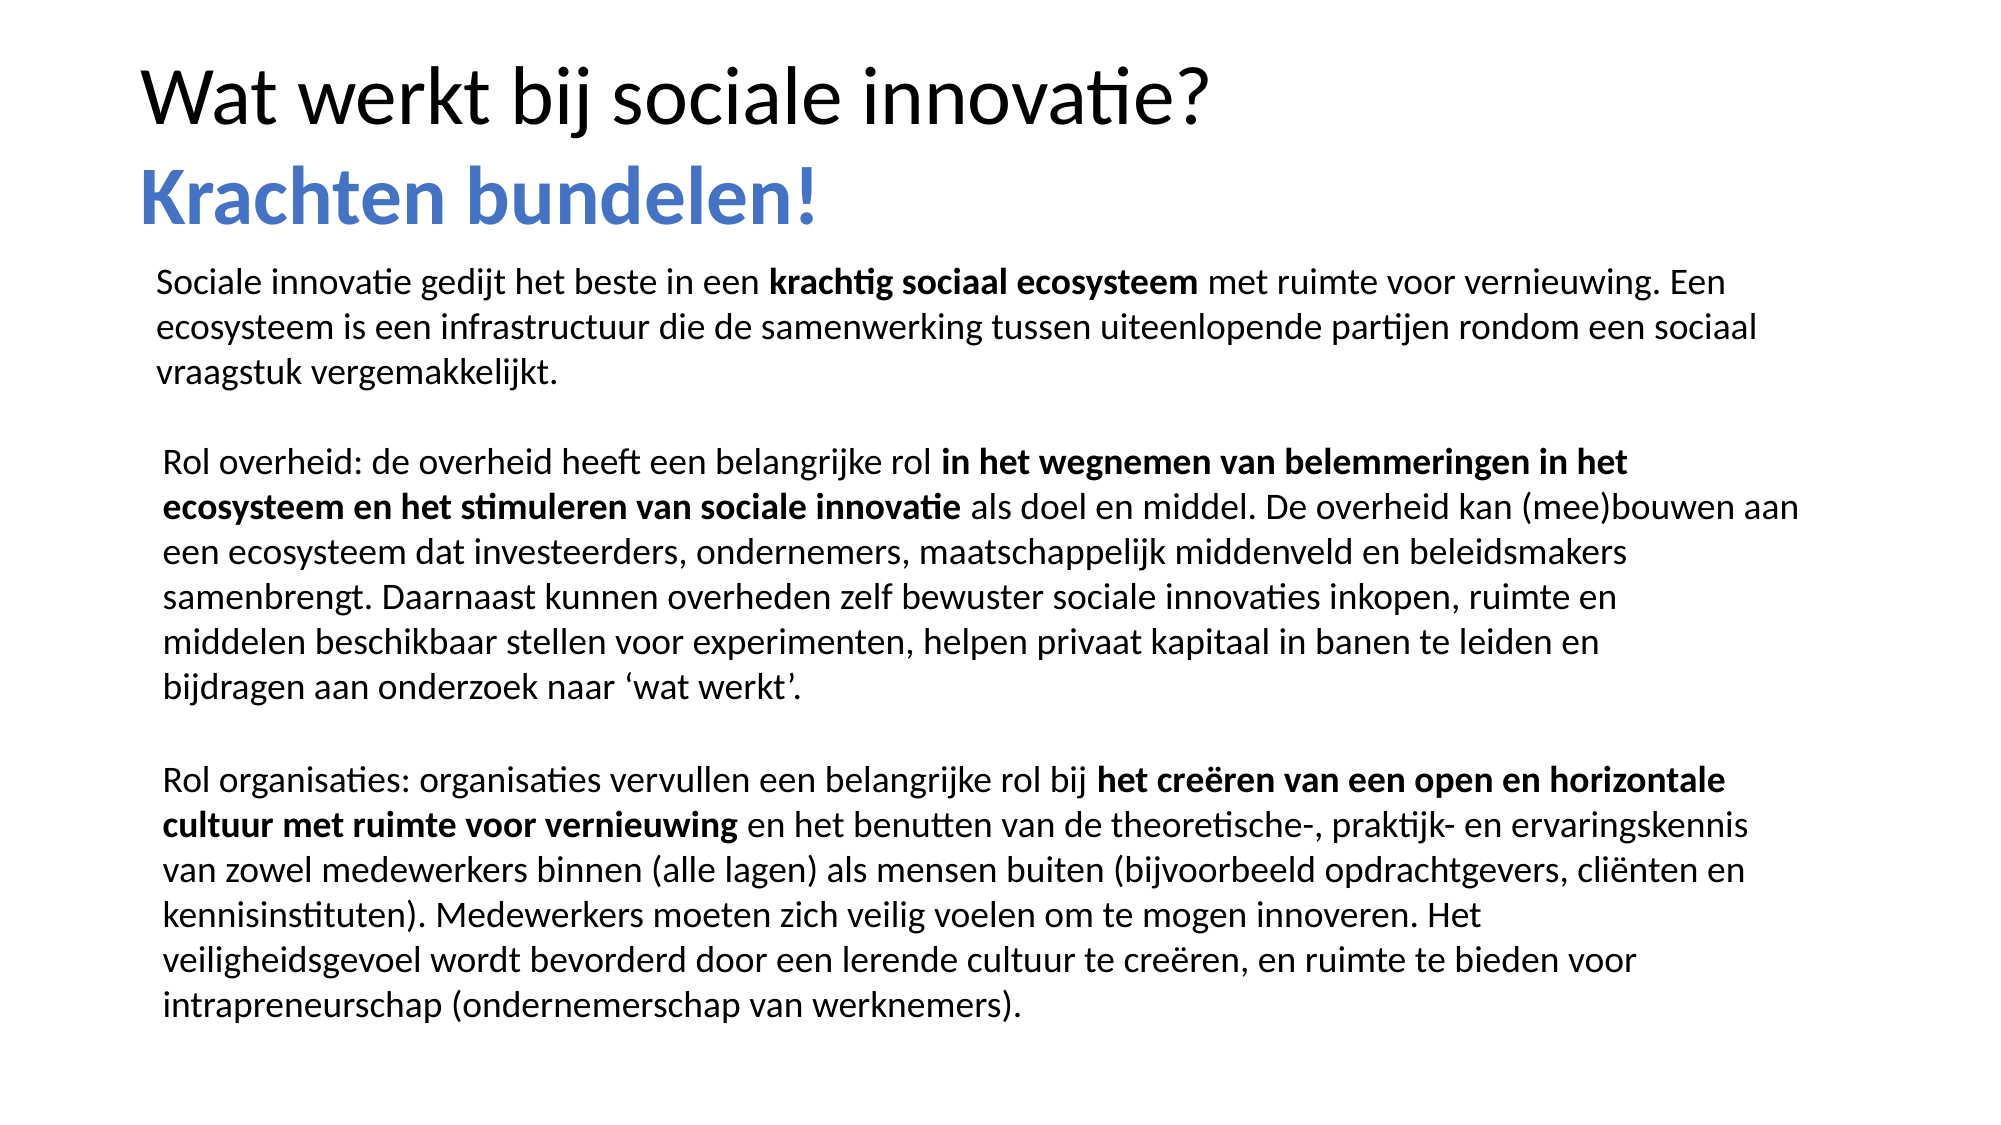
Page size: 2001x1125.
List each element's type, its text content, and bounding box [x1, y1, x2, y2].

text_box Rol overheid: de overheid heeft een belangrijke rol in het wegnemen van belemmeringen in het ecosysteem en het stimuleren van sociale innovatie als doel en middel. De overheid kan (mee)bouwen aan een ecosysteem dat investeerders, ondernemers, maatschappelijk middenveld en beleidsmakers samenbrengt. Daarnaast kunnen overheden zelf bewuster sociale innovaties inkopen, ruimte en middelen beschikbaar stellen voor experimenten, helpen privaat kapitaal in banen te leiden en bijdragen aan onderzoek naar ‘wat werkt’. [147, 430, 1830, 715]
text_box Rol organisaties: organisaties vervullen een belangrijke rol bij het creëren van een open en horizontale cultuur met ruimte voor vernieuwing en het benutten van de theoretische-, praktijk- en ervaringskennis van zowel medewerkers binnen (alle lagen) als mensen buiten (bijvoorbeeld opdrachtgevers, cliënten en kennisinstituten). Medewerkers moeten zich veilig voelen om te mogen innoveren. Het veiligheidsgevoel wordt bevorderd door een lerende cultuur te creëren, en ruimte te bieden voor intrapreneurschap (ondernemerschap van werknemers). [147, 747, 1816, 1032]
text_box Sociale innovatie gedijt het beste in een krachtig sociaal ecosysteem met ruimte voor vernieuwing. Een ecosysteem is een infrastructuur die de samenwerking tussen uiteenlopende partijen rondom een sociaal vraagstuk vergemakkelijkt. [141, 249, 1847, 400]
text_box Wat werkt bij sociale innovatie? Krachten bundelen! [125, 34, 1492, 249]
